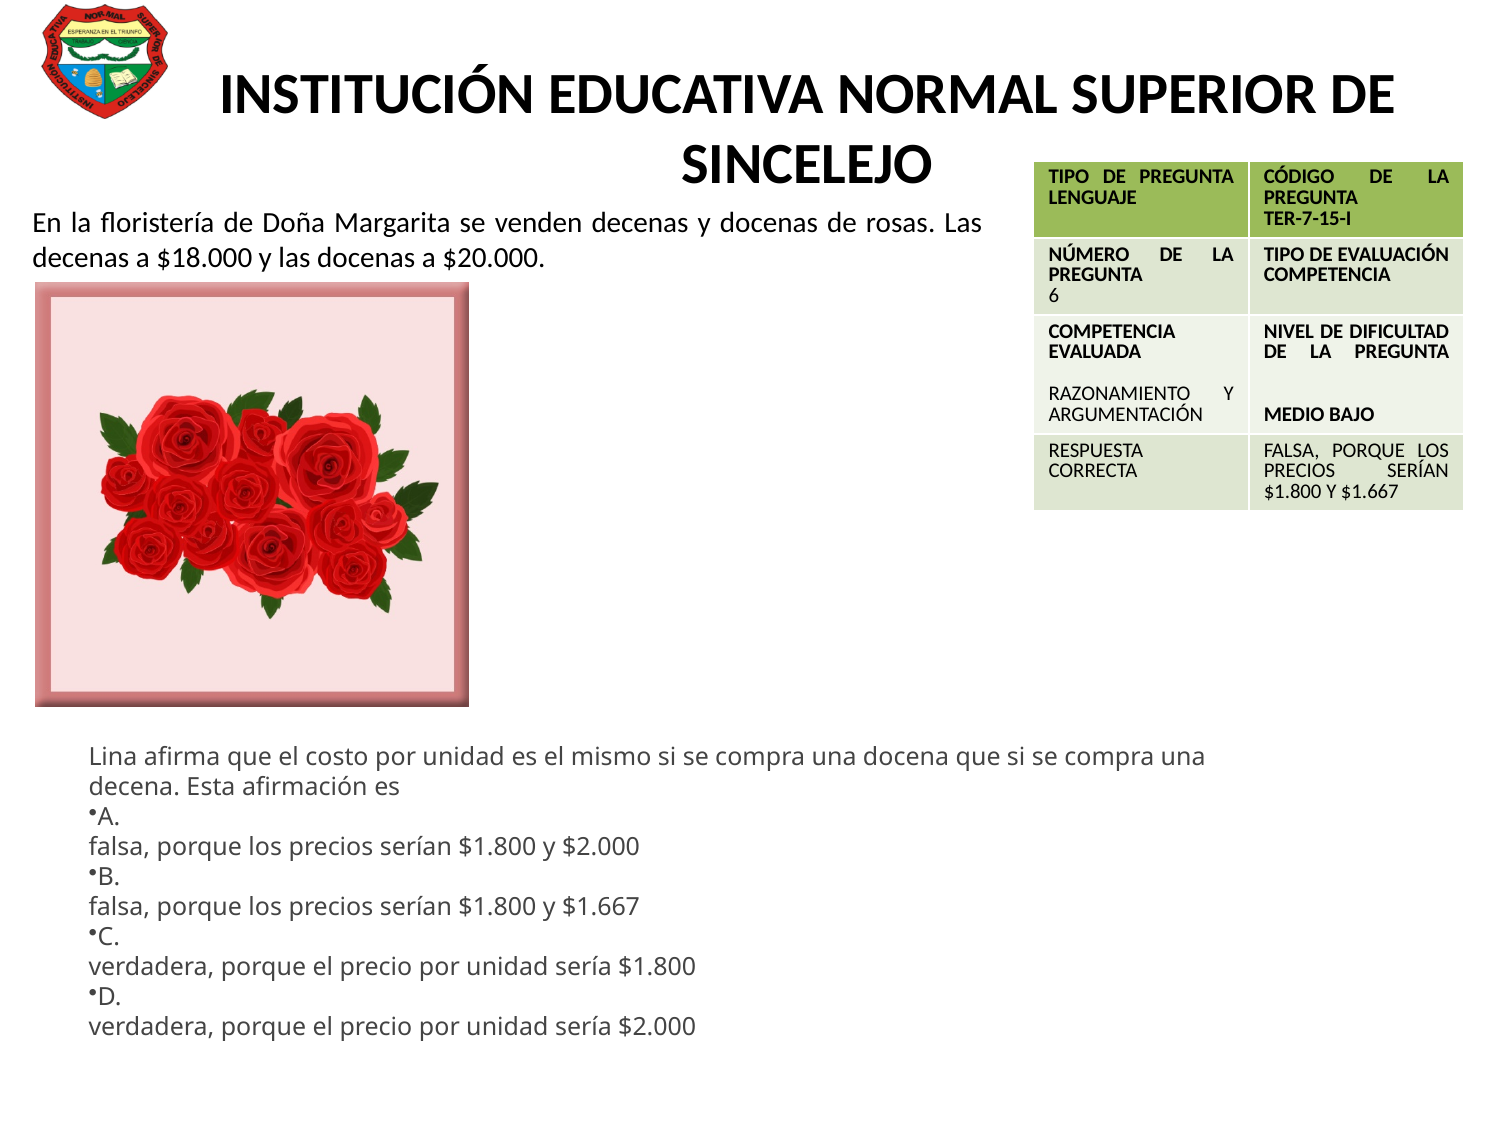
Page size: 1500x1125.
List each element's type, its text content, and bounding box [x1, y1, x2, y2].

picture [41, 3, 168, 119]
table_cell COMPETENCIA EVALUADA RAZONAMIENTO Y ARGUMENTACIÓN [1034, 316, 1248, 433]
table_cell FALSA, PORQUE LOS PRECIOS SERÍAN $1.800 Y $1.667 [1250, 435, 1463, 510]
table_header TIPO DE PREGUNTA LENGUAJE [1034, 162, 1248, 237]
table_cell NÚMERO DE LA PREGUNTA 6 [1034, 239, 1248, 314]
text_box Lina afirma que el costo por unidad es el mismo si se compra una docena que si se compra una decena. Esta afirmación es A. falsa, porque los precios serían $1.800 y $2.000 B. falsa, porque los precios serían $1.800 y $1.667 C. verdadera, porque el precio por unidad sería $1.800 D. verdadera, porque el precio por unidad sería $2.000 [88, 709, 1264, 1085]
title INSTITUCIÓN EDUCATIVA NORMAL SUPERIOR DE SINCELEJO [170, 4, 1446, 246]
table_header CÓDIGO DE LA PREGUNTA TER-7-15-I [1250, 162, 1463, 237]
picture [35, 281, 469, 707]
table_cell TIPO DE EVALUACIÓN COMPETENCIA [1250, 239, 1463, 314]
table_cell RESPUESTA CORRECTA [1034, 435, 1248, 510]
text_box En la floristería de Doña Margarita se venden decenas y docenas de rosas. Las decenas a $18.000 y las docenas a $20.000. [17, 196, 998, 281]
table_cell NIVEL DE DIFICULTAD DE LA PREGUNTA MEDIO BAJO [1250, 316, 1463, 433]
